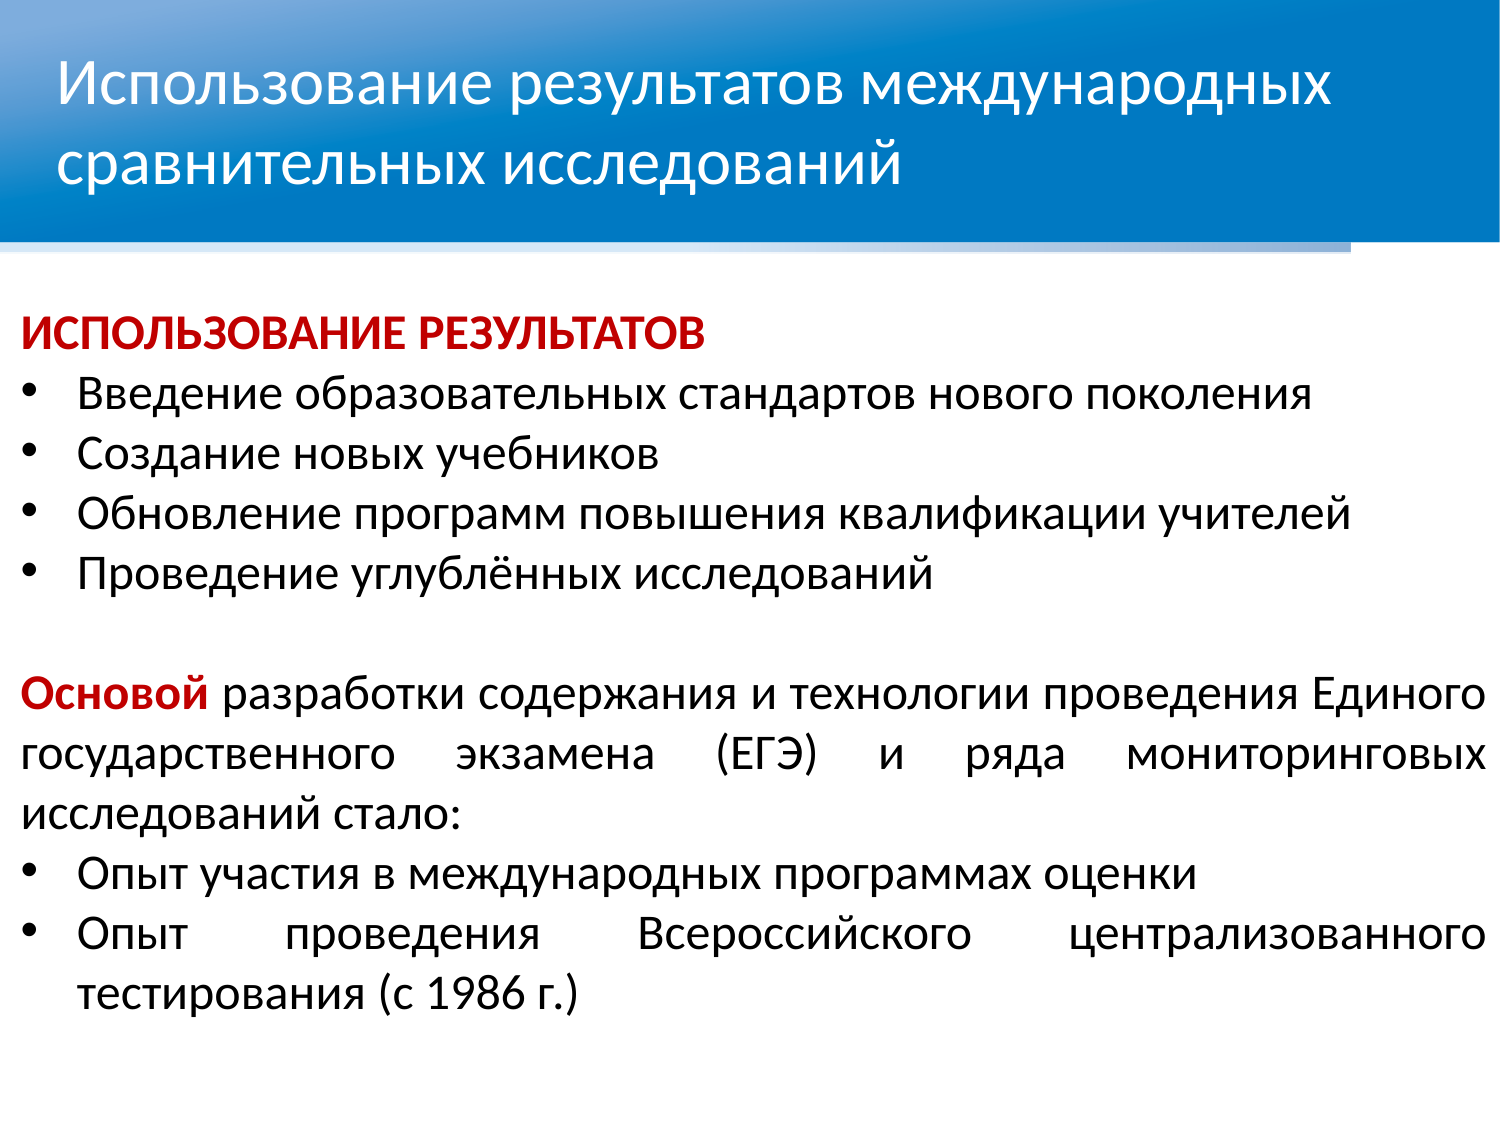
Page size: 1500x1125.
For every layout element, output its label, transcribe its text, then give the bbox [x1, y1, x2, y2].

picture [0, 0, 1500, 254]
text_box ИСПОЛЬЗОВАНИЕ РЕЗУЛЬТАТОВ Введение образовательных стандартов нового поколения Создание новых учебников Обновление программ повышения квалификации учителей Проведение углублённых исследований Основой разработки содержания и технологии проведения Единого государственного экзамена (ЕГЭ) и ряда мониторинговых исследований стало: Опыт участия в международных программах оценки Опыт проведения Всероссийского централизованного тестирования (с 1986 г.) [5, 261, 1500, 1104]
